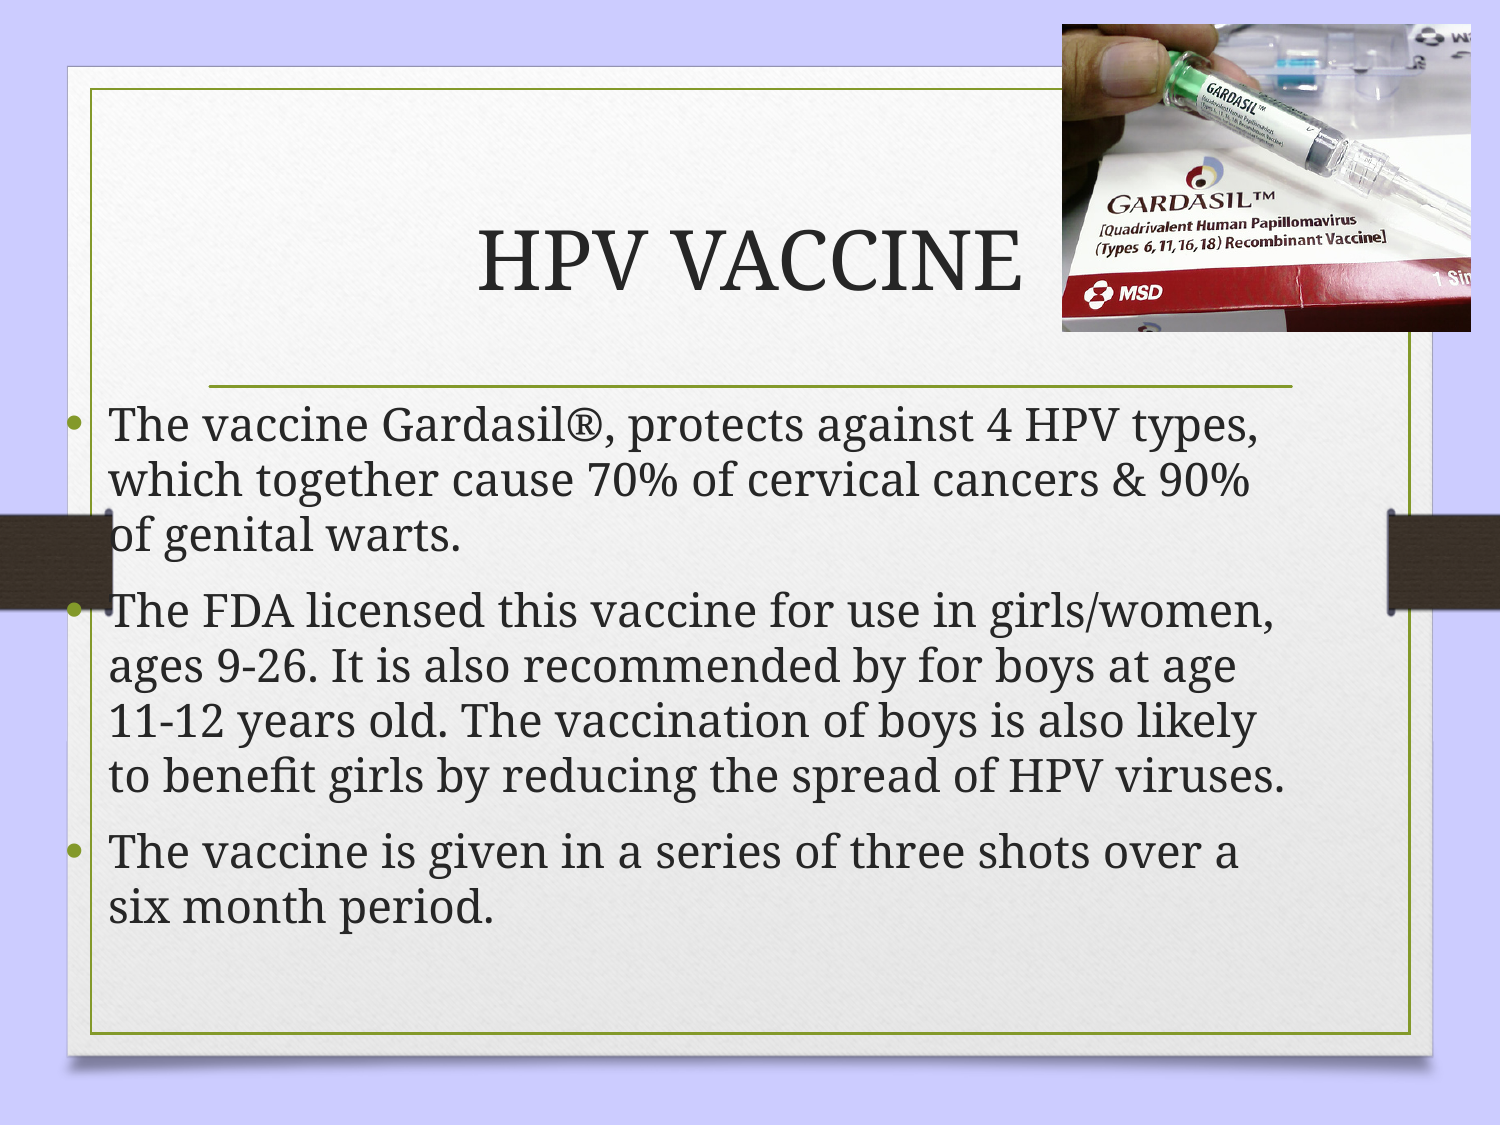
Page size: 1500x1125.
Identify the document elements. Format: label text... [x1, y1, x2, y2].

picture [0, 0, 1500, 1125]
list The vaccine Gardasil®, protects against 4 HPV types, which together cause 70% of cervical cancers & 90% of genital warts. The FDA licensed this vaccine for use in girls/women, ages 9-26. It is also recommended by for boys at age 11-12 years old. The vaccination of boys is also likely to benefit girls by reducing the spread of HPV viruses. The vaccine is given in a series of three shots over a six month period. [50, 387, 1315, 950]
title HPV VACCINE [193, 150, 1309, 365]
